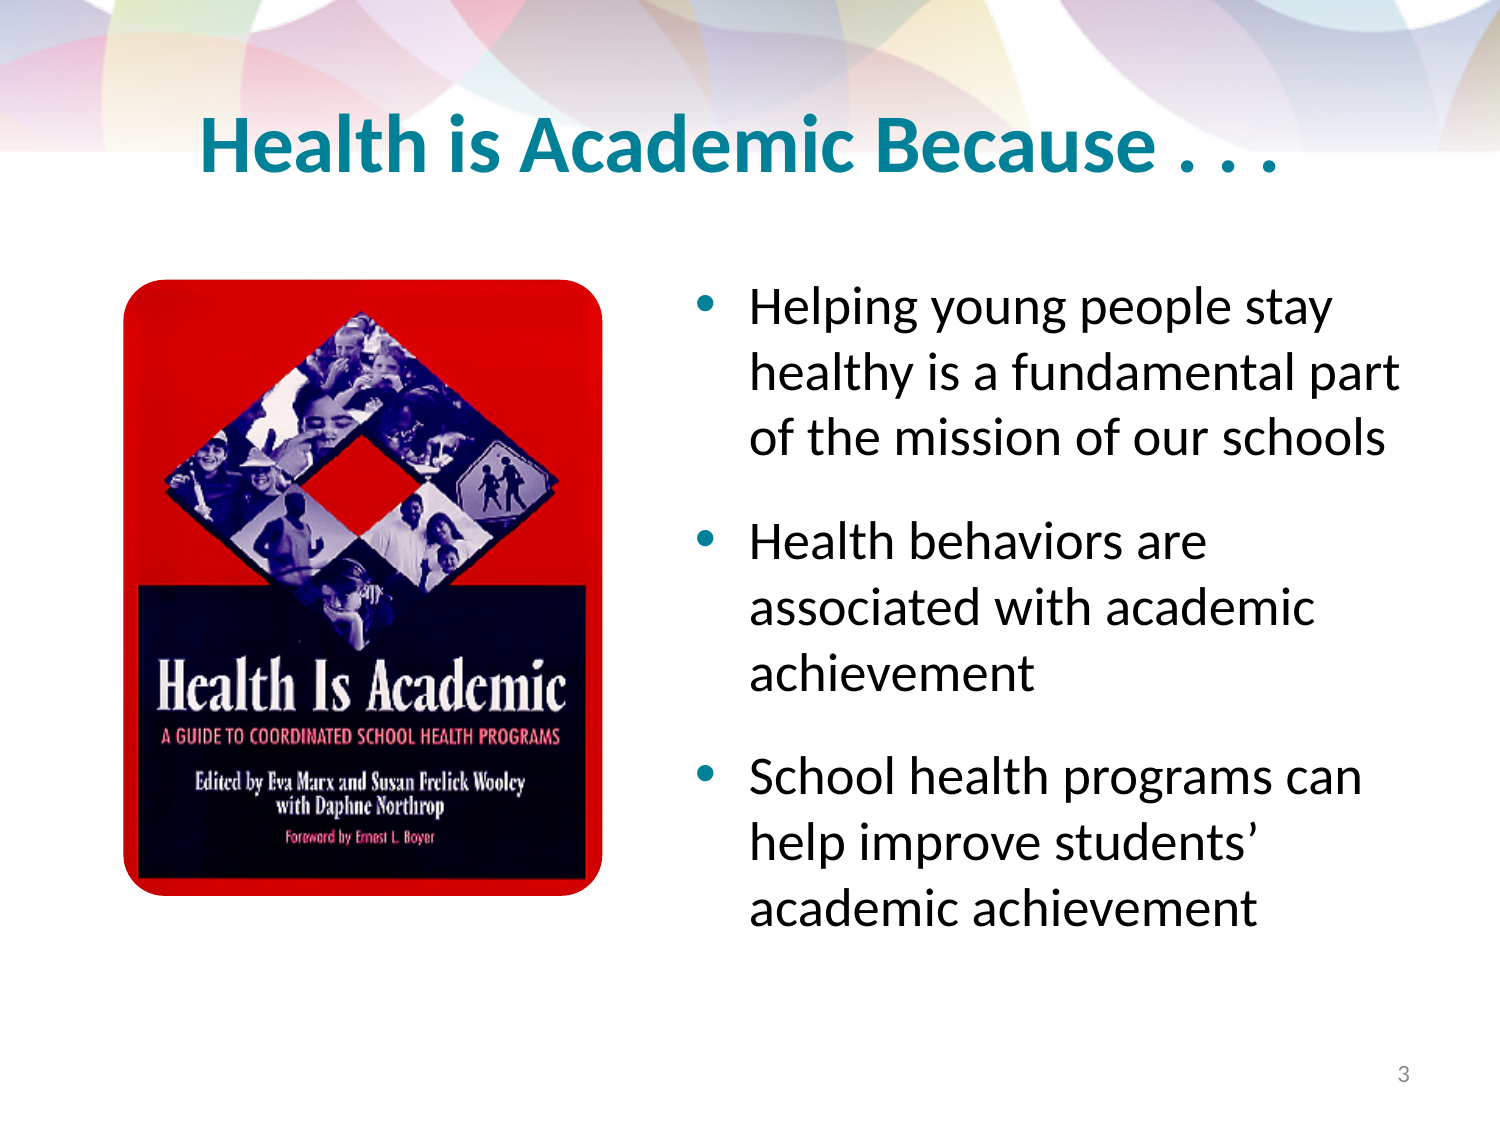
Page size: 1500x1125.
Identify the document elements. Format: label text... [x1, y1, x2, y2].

picture [123, 279, 603, 897]
picture [0, 0, 1500, 246]
list Helping young people stay healthy is a fundamental part of the mission of our schools Health behaviors are associated with academic achievement School health programs can help improve students’ academic achievement [679, 262, 1455, 950]
slide_number 3 [1074, 1042, 1425, 1103]
title Health is Academic Because . . . [75, 45, 1425, 233]
